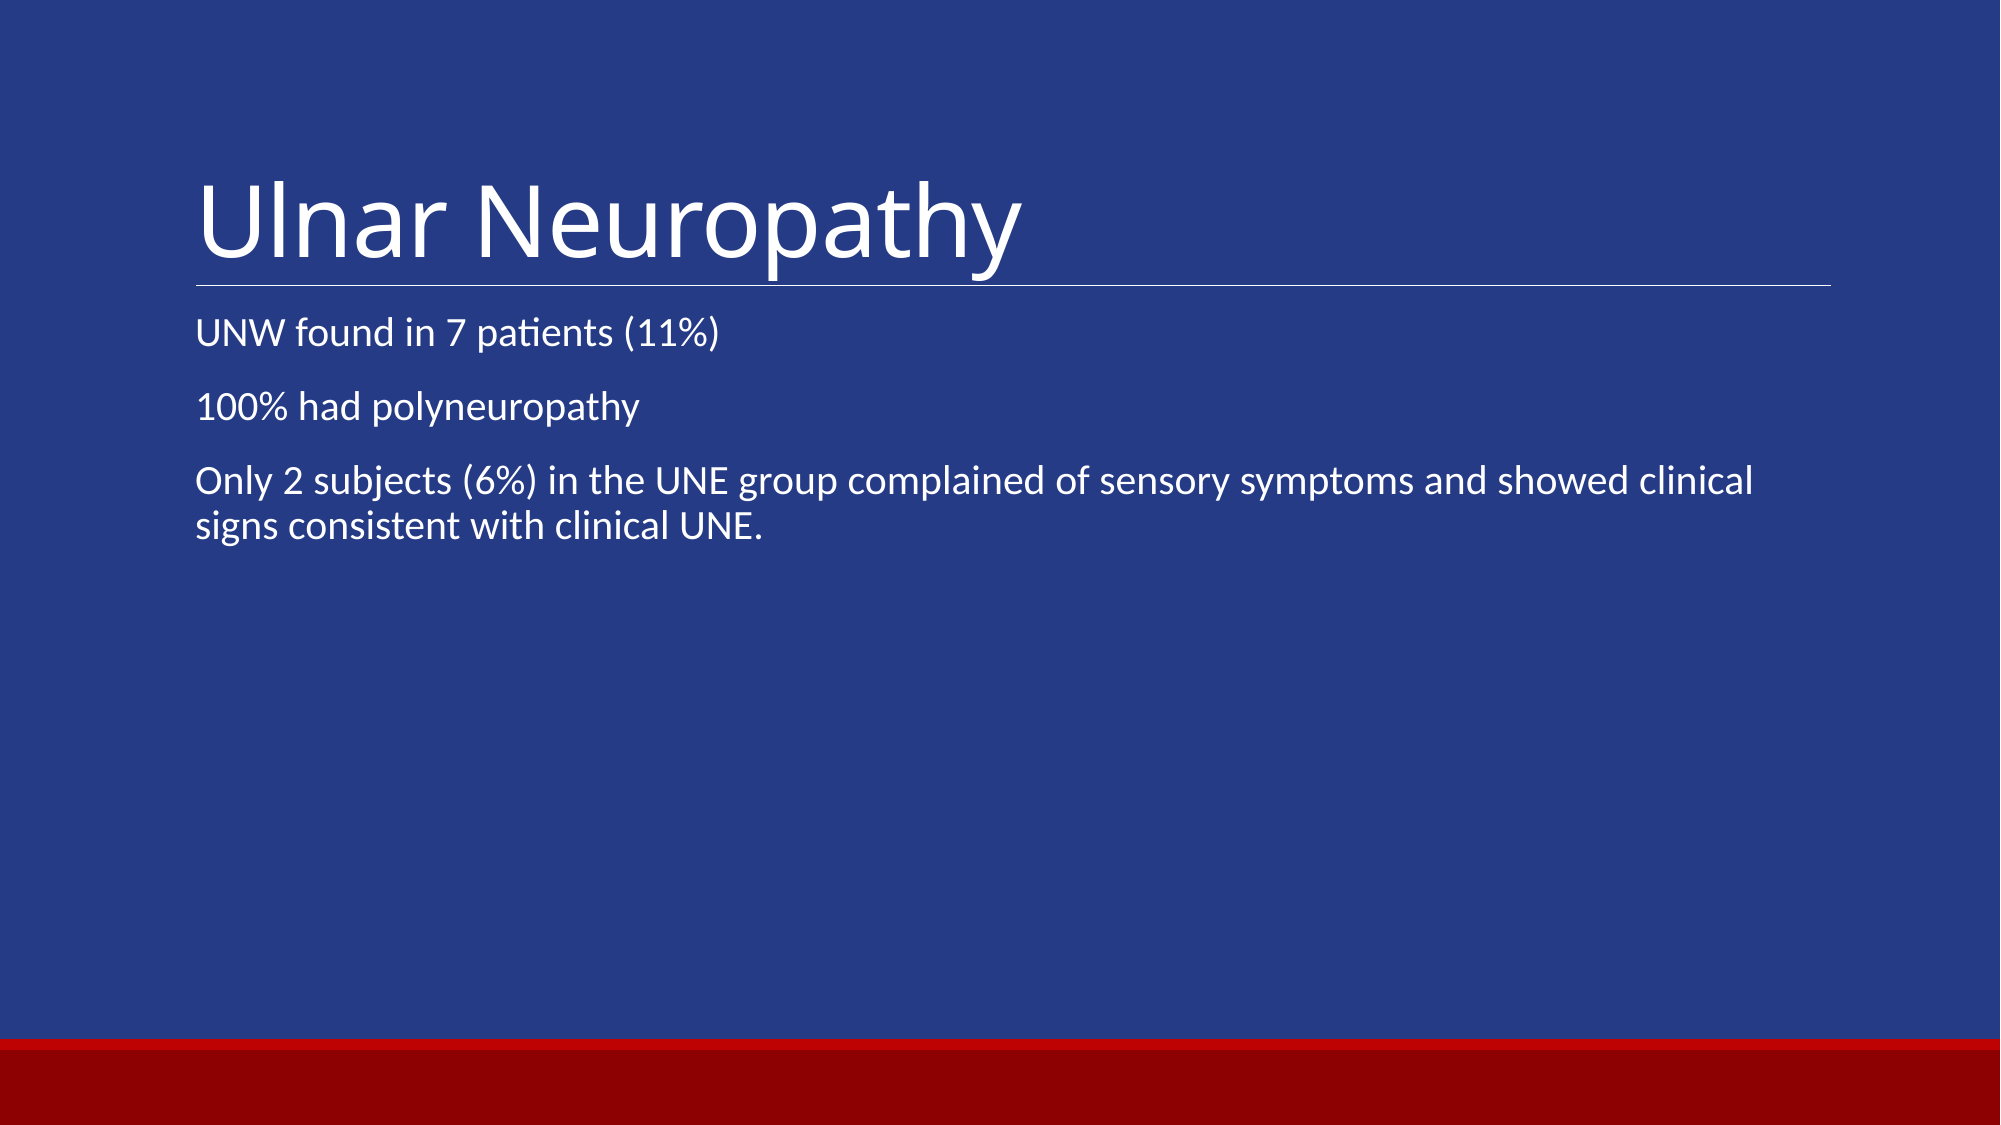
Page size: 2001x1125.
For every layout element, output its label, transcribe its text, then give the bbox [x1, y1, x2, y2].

list UNW found in 7 patients (11%) 100% had polyneuropathy Only 2 subjects (6%) in the UNE group complained of sensory symptoms and showed clinical signs consistent with clinical UNE. [180, 302, 1830, 963]
title Ulnar Neuropathy [180, 47, 1830, 285]
